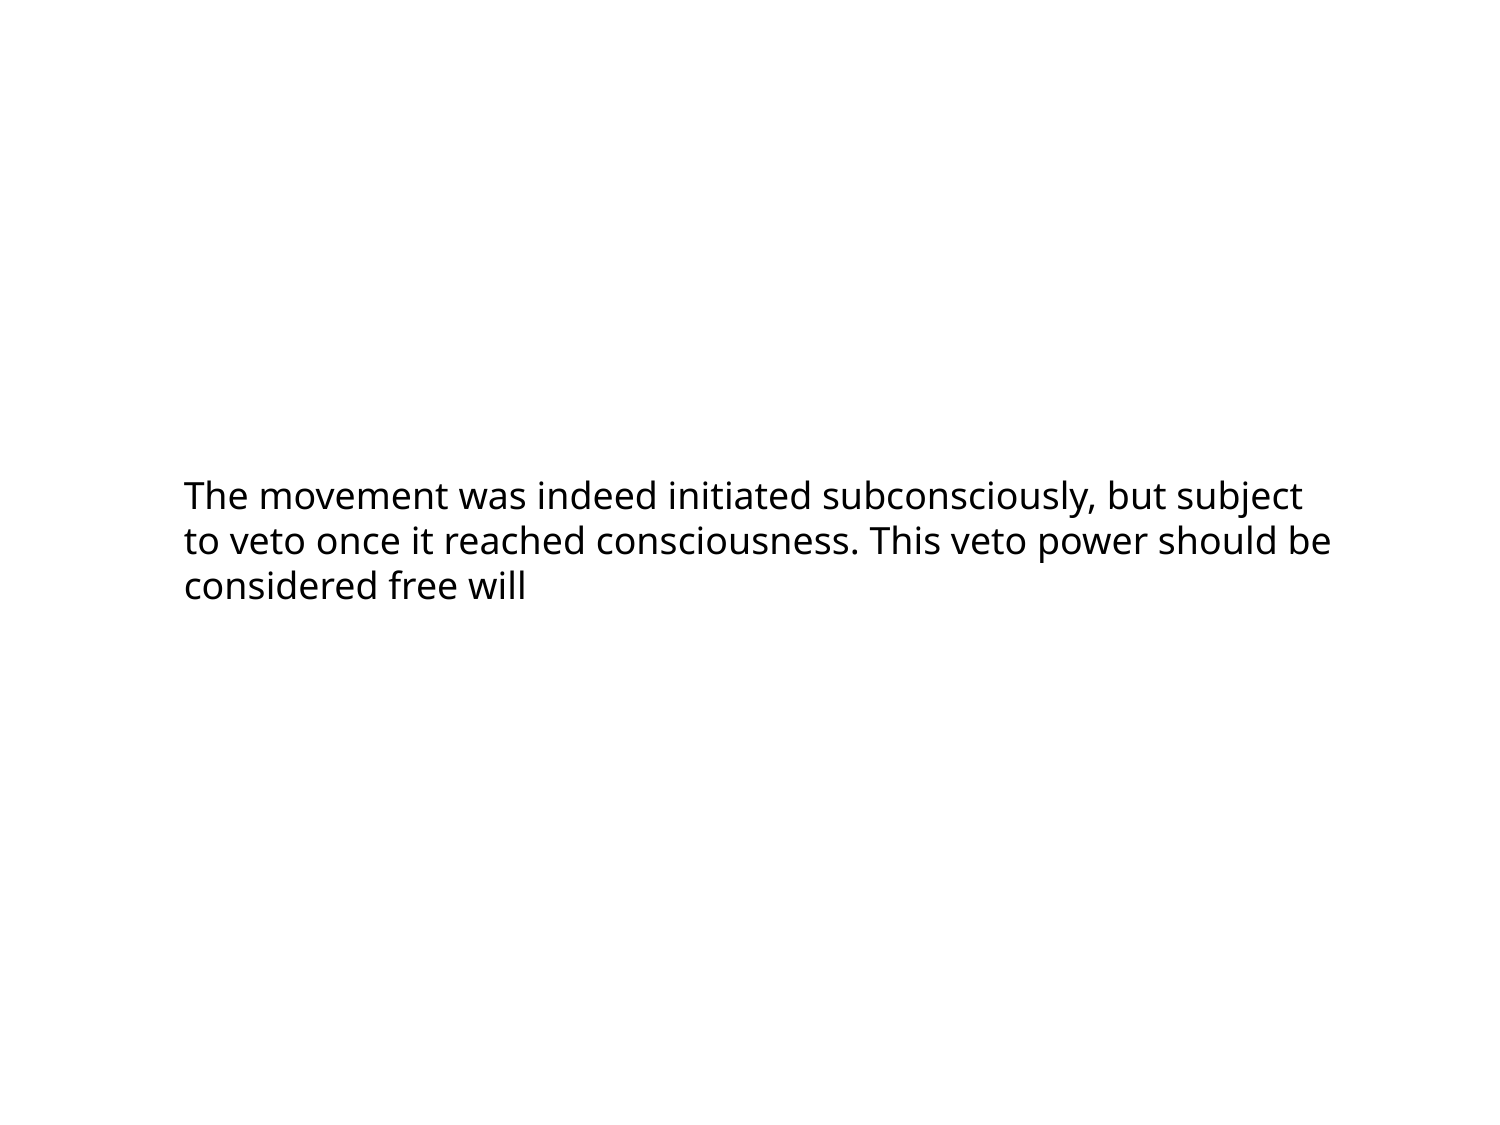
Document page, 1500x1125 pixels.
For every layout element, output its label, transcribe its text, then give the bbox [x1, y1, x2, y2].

text_box The movement was indeed initiated subconsciously, but subject to veto once it reached consciousness. This veto power should be considered free will [168, 464, 1359, 615]
